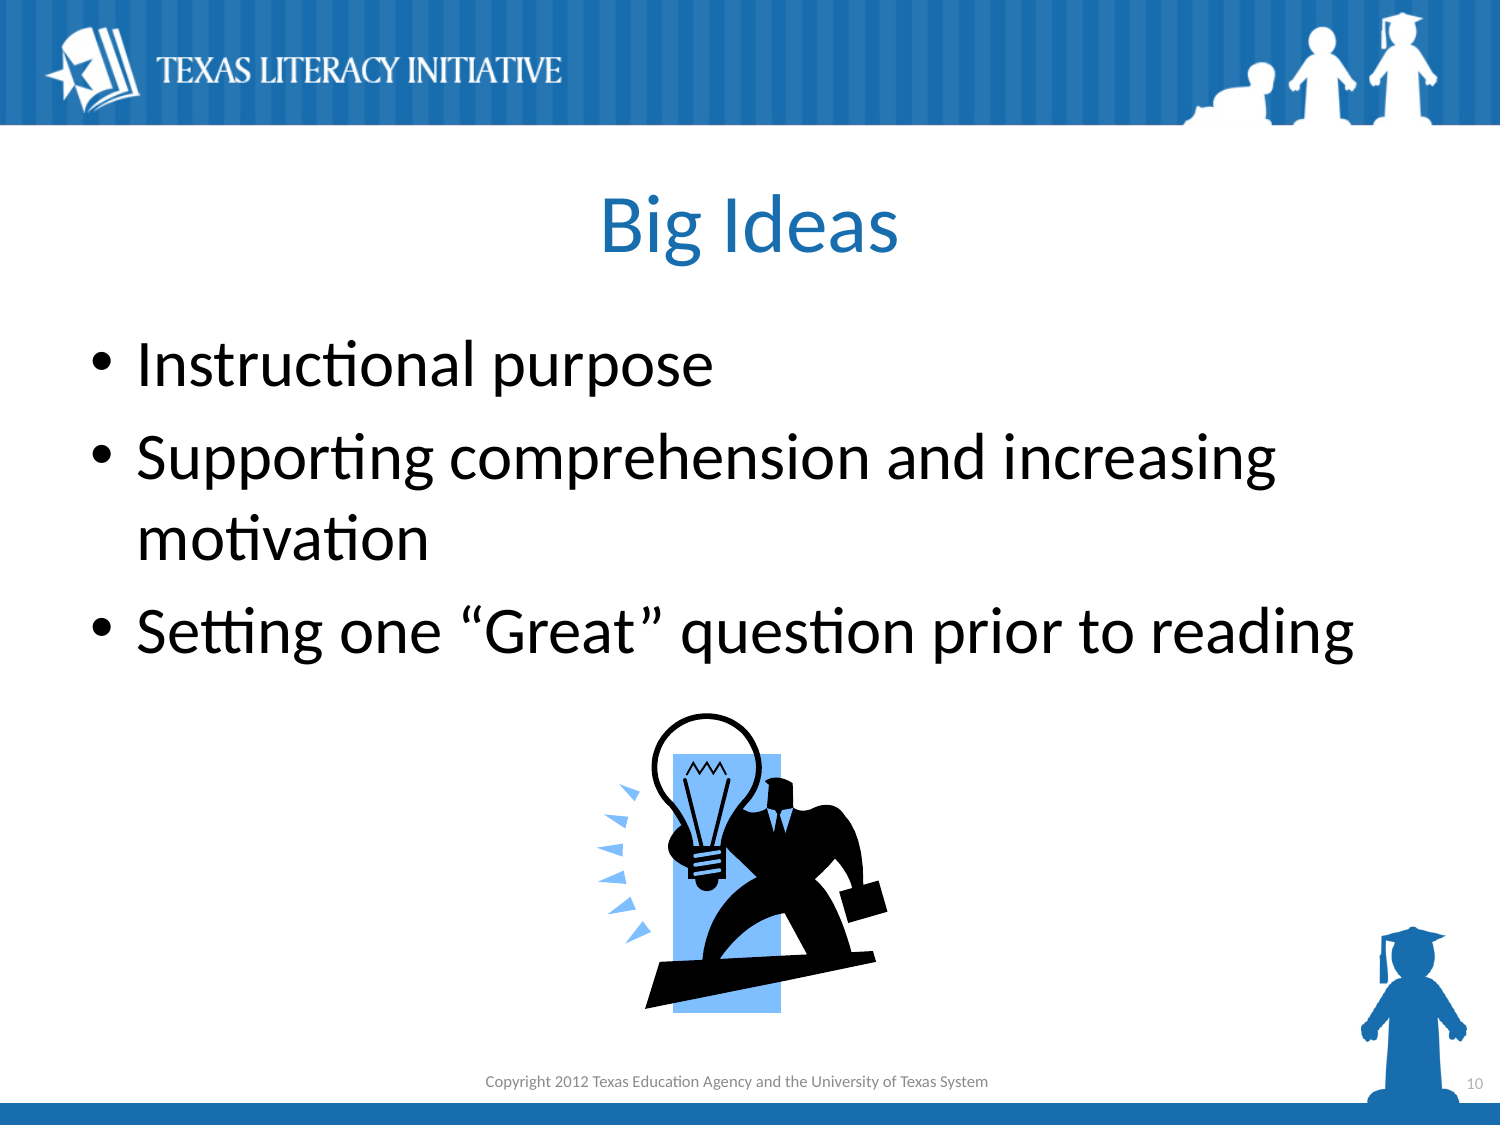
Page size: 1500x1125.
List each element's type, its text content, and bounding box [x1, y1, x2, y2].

title Big Ideas [75, 155, 1425, 282]
list Instructional purpose Supporting comprehension and increasing motivation Setting one “Great” question prior to reading [75, 312, 1425, 1005]
picture [0, 0, 1500, 135]
picture [0, 713, 1500, 1125]
footer Copyright 2012 Texas Education Agency and the University of Texas System [312, 1062, 1163, 1100]
slide_number 10 [1437, 1062, 1500, 1103]
